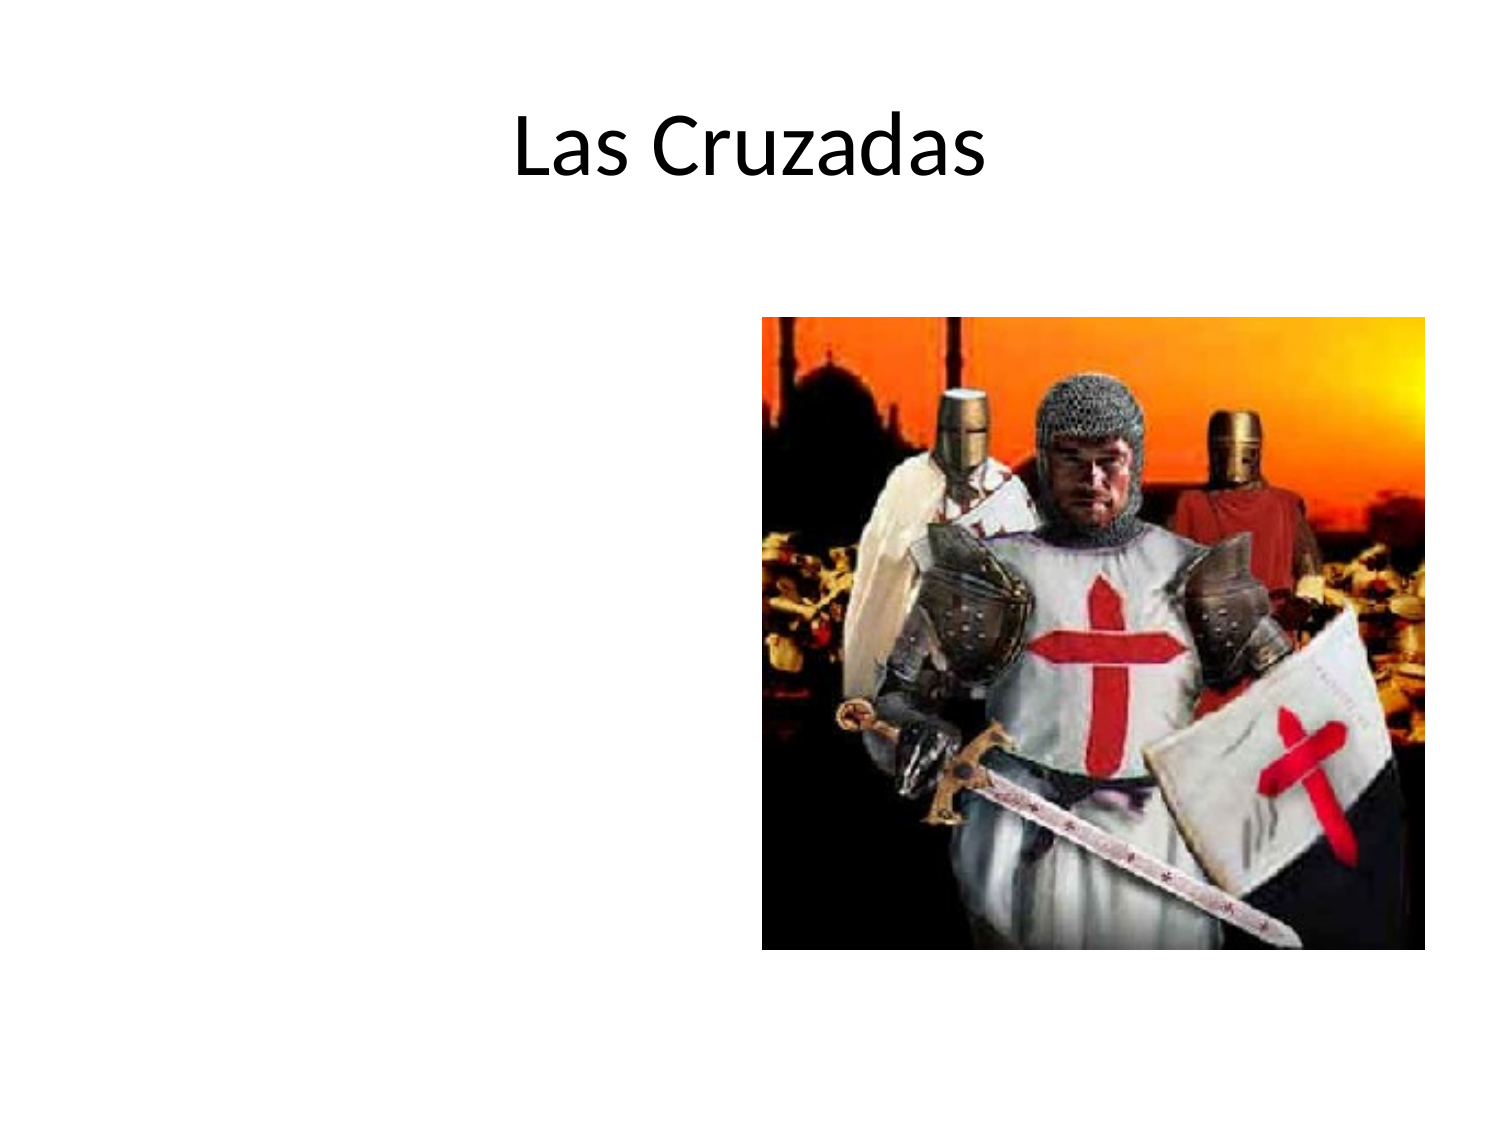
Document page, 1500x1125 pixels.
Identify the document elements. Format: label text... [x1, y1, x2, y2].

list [762, 262, 1426, 1006]
title Las Cruzadas [75, 45, 1425, 233]
